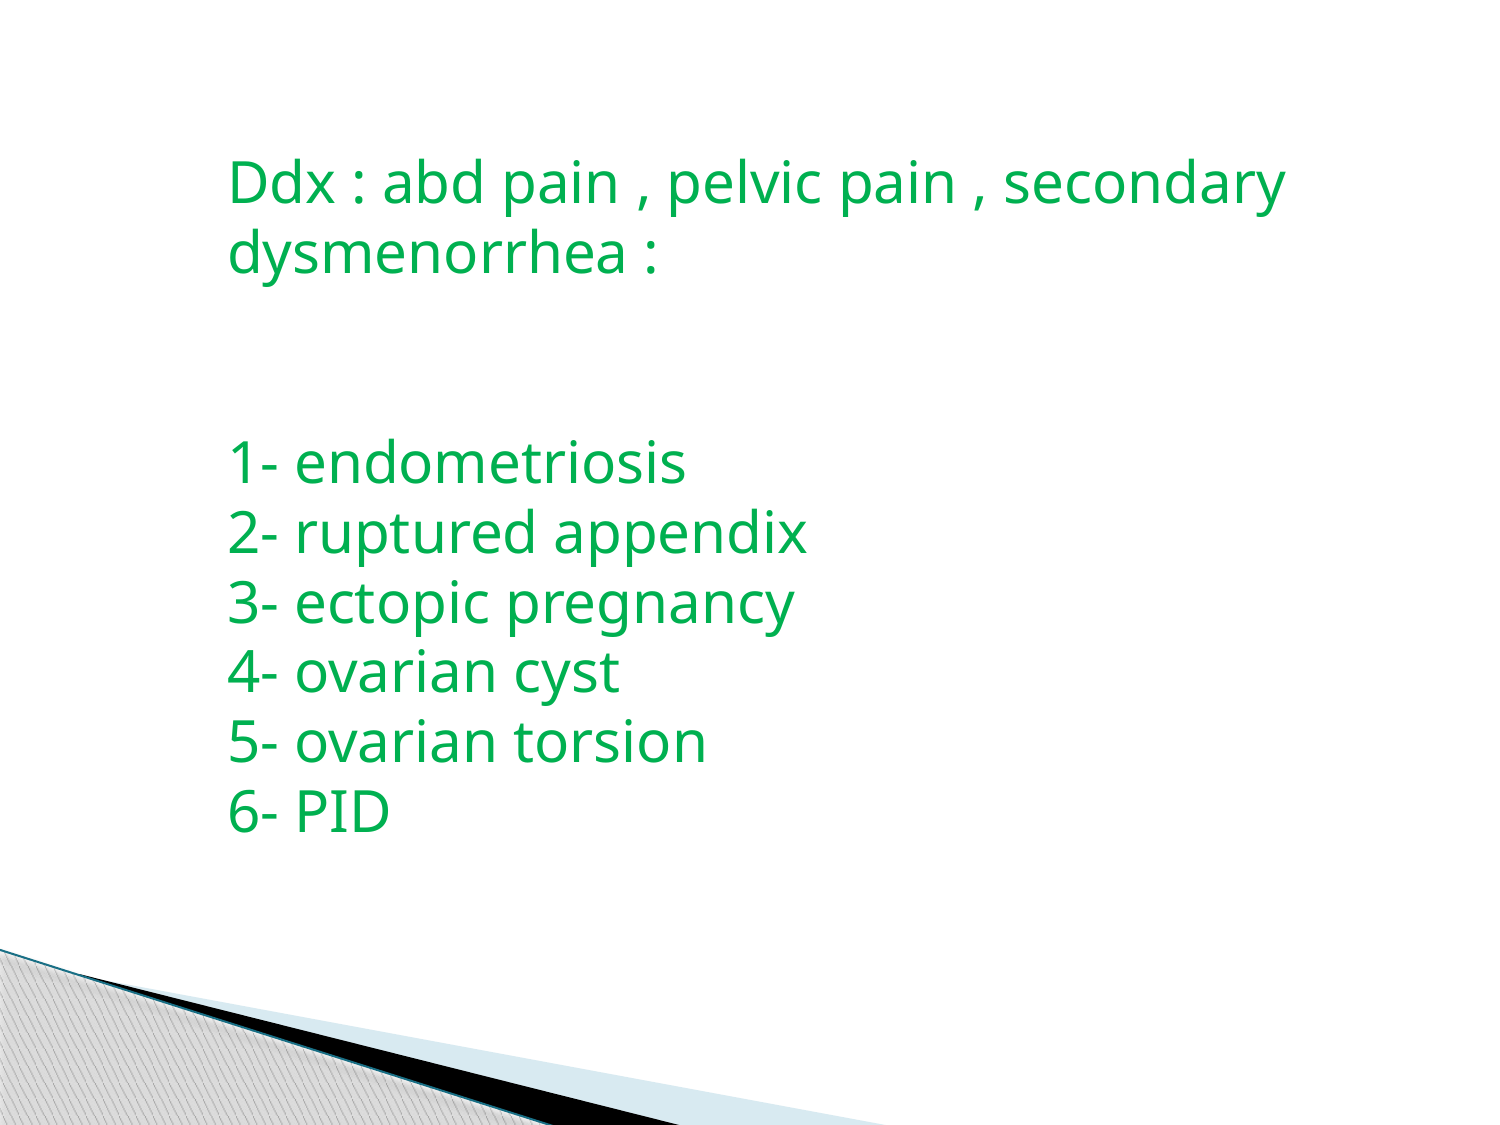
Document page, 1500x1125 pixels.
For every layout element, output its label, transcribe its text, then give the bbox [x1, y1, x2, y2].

text_box Ddx : abd pain , pelvic pain , secondary dysmenorrhea : 1- endometriosis 2- ruptured appendix 3- ectopic pregnancy 4- ovarian cyst 5- ovarian torsion 6- PID [212, 137, 1350, 852]
